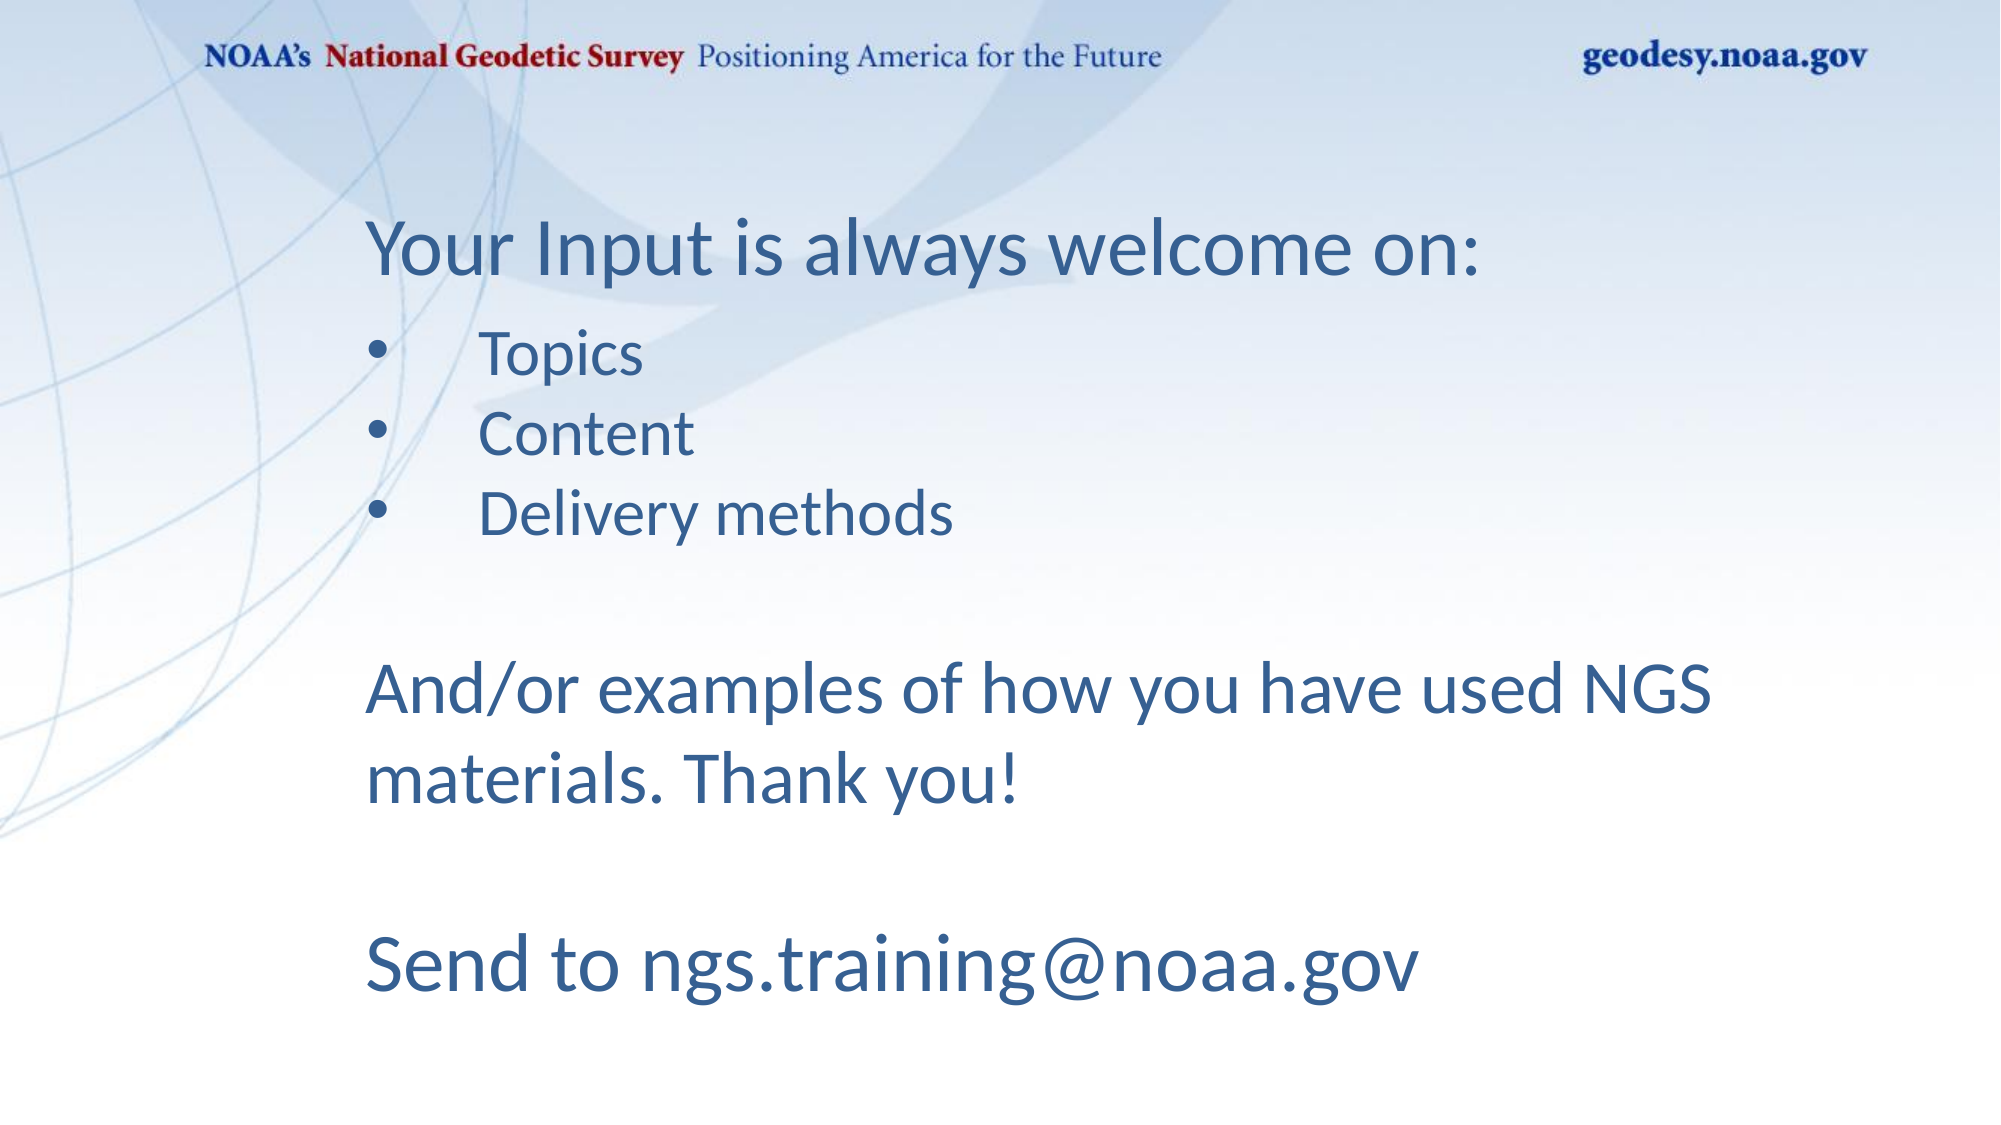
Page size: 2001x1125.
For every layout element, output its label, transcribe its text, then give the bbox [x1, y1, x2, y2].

picture [0, 0, 2001, 1125]
text_box Your Input is always welcome on: Topics Content Delivery methods And/or examples of how you have used NGS materials. Thank you! Send to ngs.training@noaa.gov [344, 561, 1834, 750]
